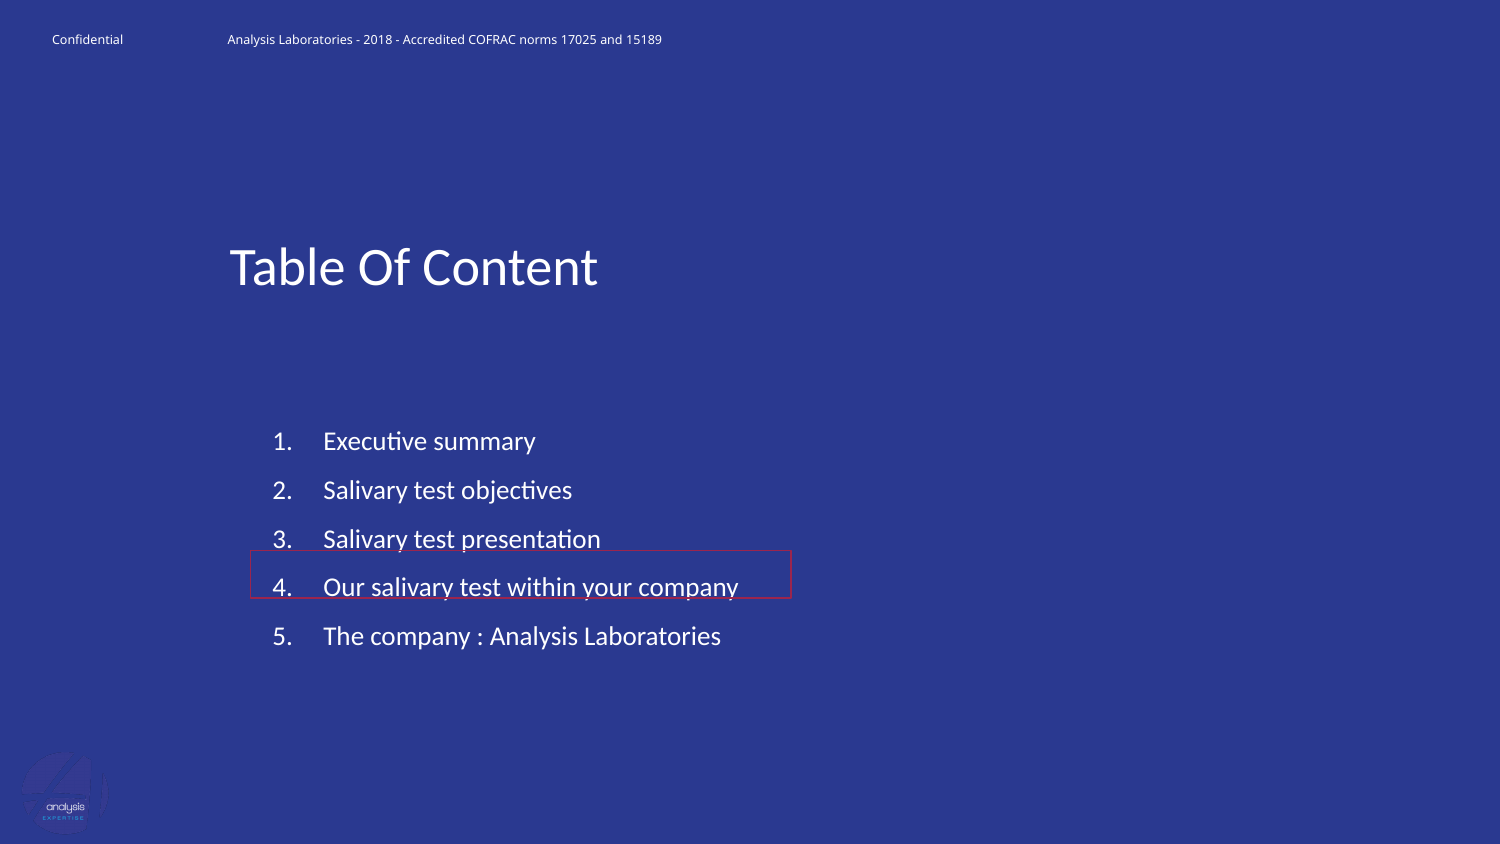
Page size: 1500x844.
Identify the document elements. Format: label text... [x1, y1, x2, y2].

text_box [250, 550, 792, 598]
title Table Of Content [214, 216, 1381, 305]
picture [17, 749, 113, 836]
text_box Executive summary Salivary test objectives Salivary test presentation Our salivary test within your company The company : Analysis Laboratories [233, 352, 1002, 706]
